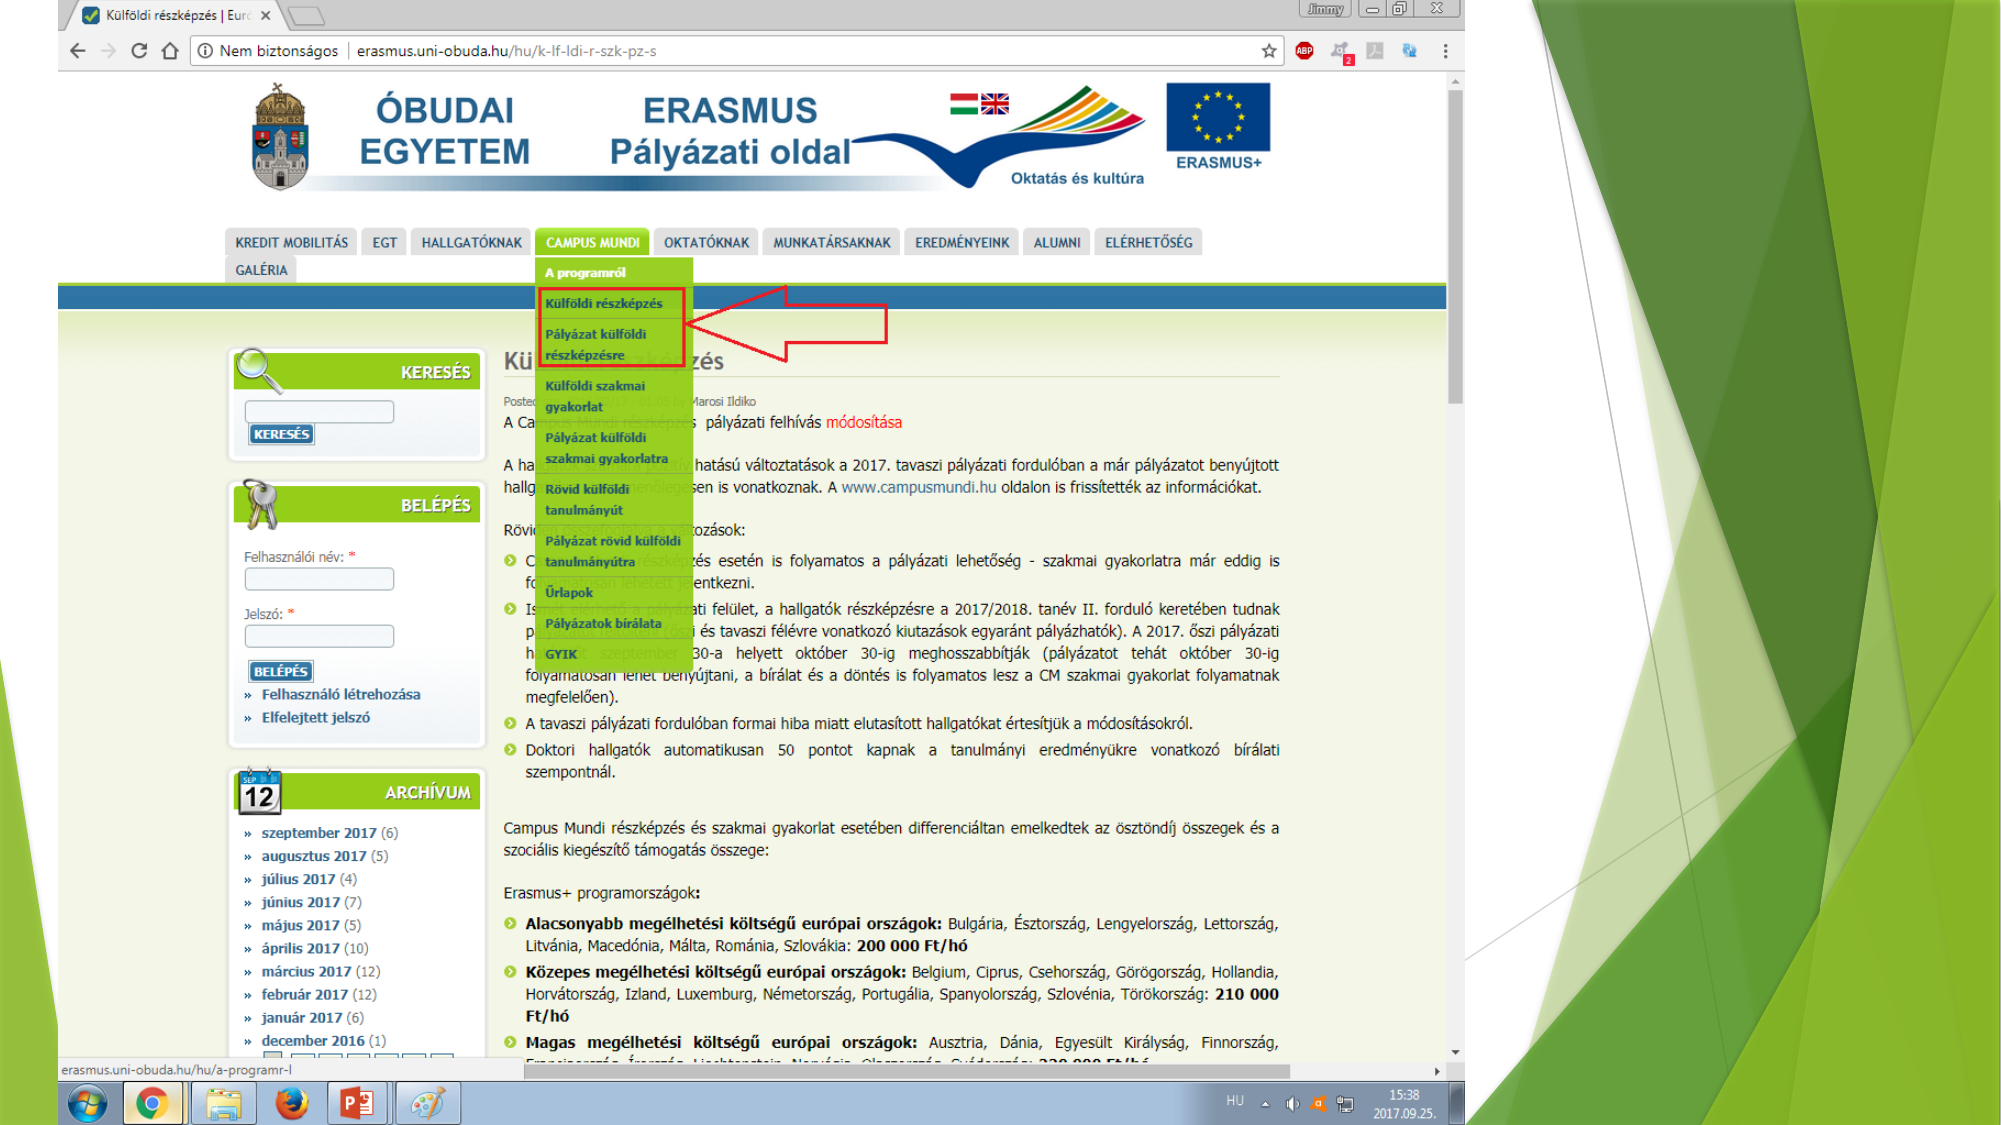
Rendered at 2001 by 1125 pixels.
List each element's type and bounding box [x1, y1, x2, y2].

list [57, 0, 1465, 1125]
